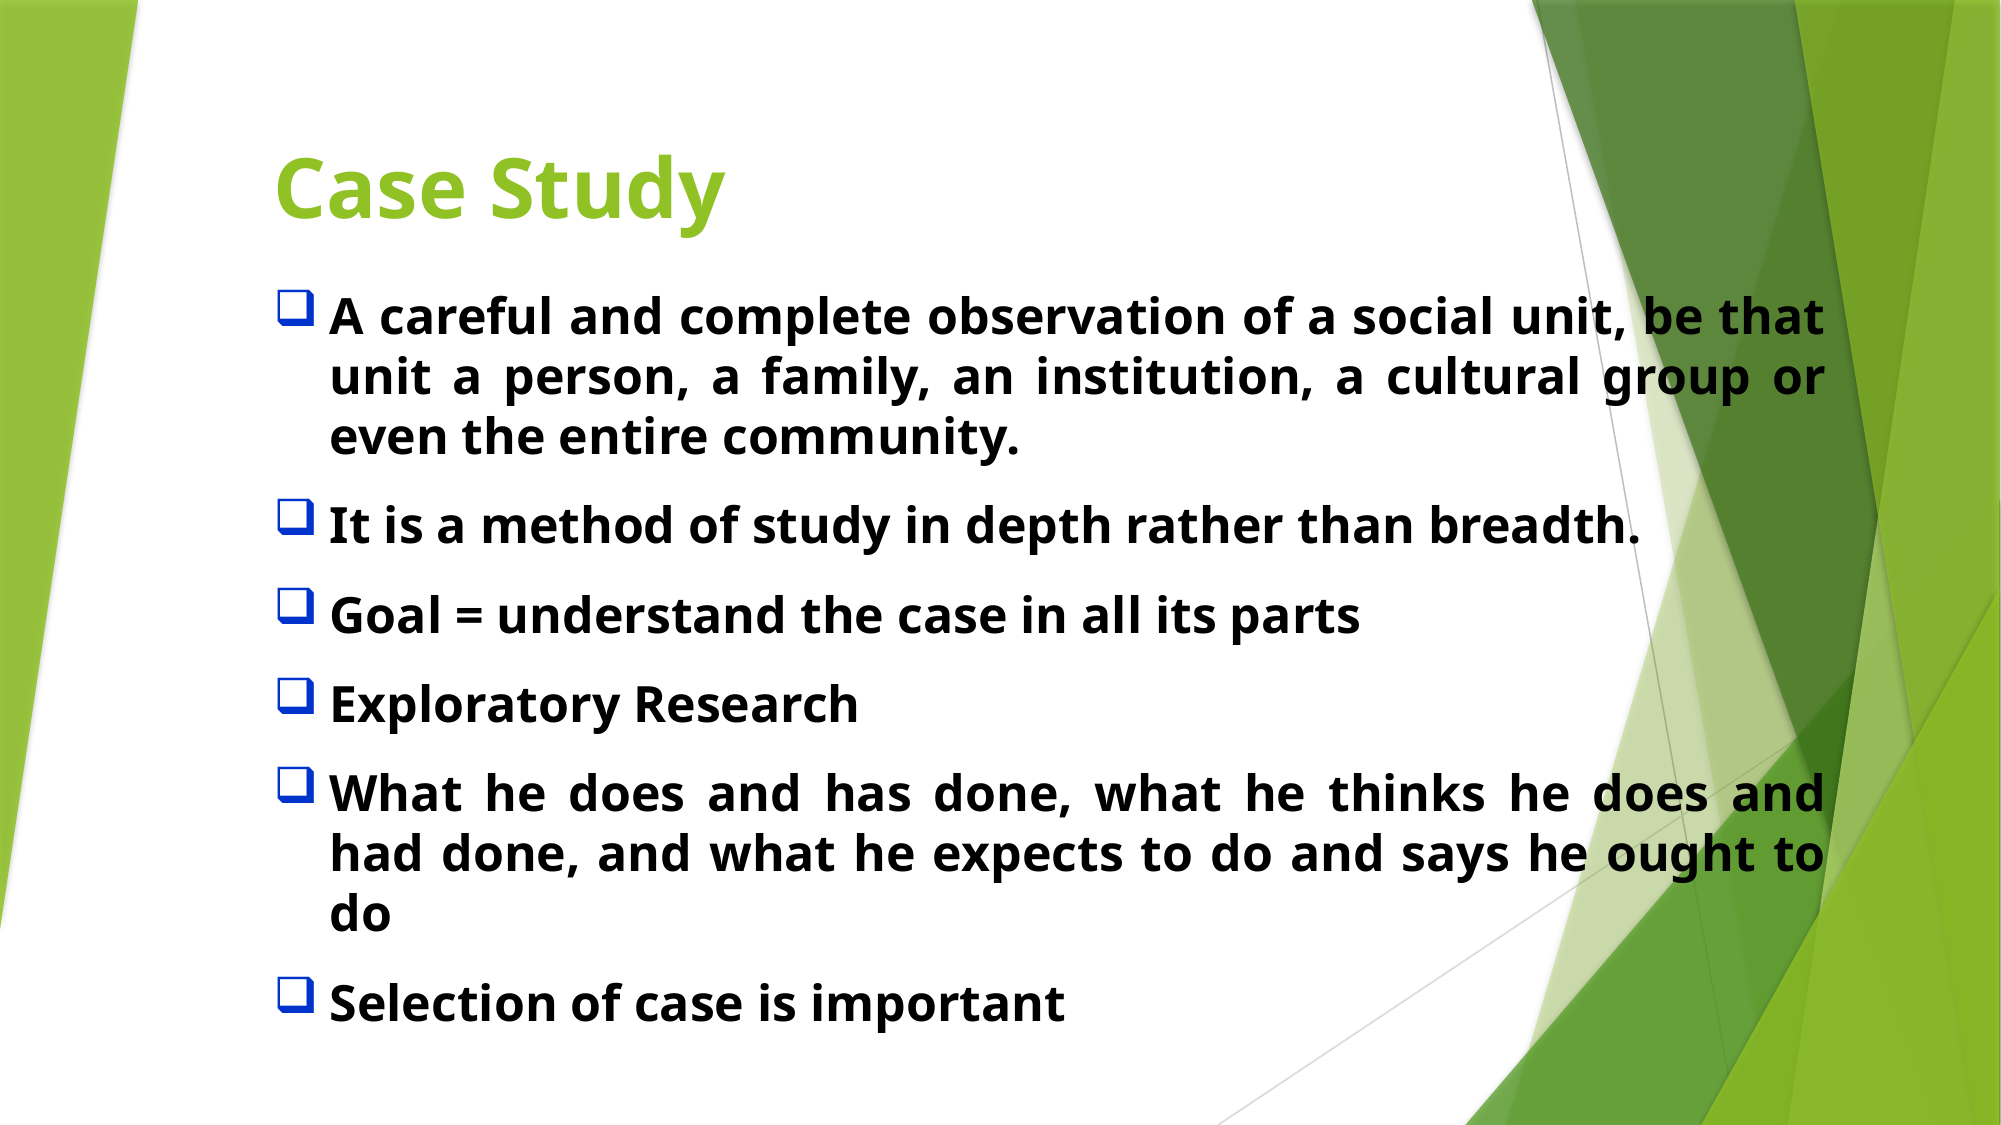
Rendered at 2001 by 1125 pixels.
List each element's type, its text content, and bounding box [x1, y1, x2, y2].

title Case Study [258, 115, 1743, 243]
subtitle A careful and complete observation of a social unit, be that unit a person, a family, an institution, a cultural group or even the entire community. It is a method of study in depth rather than breadth. Goal = understand the case in all its parts Exploratory Research What he does and has done, what he thinks he does and had done, and what he expects to do and says he ought to do Selection of case is important [258, 276, 1842, 1101]
